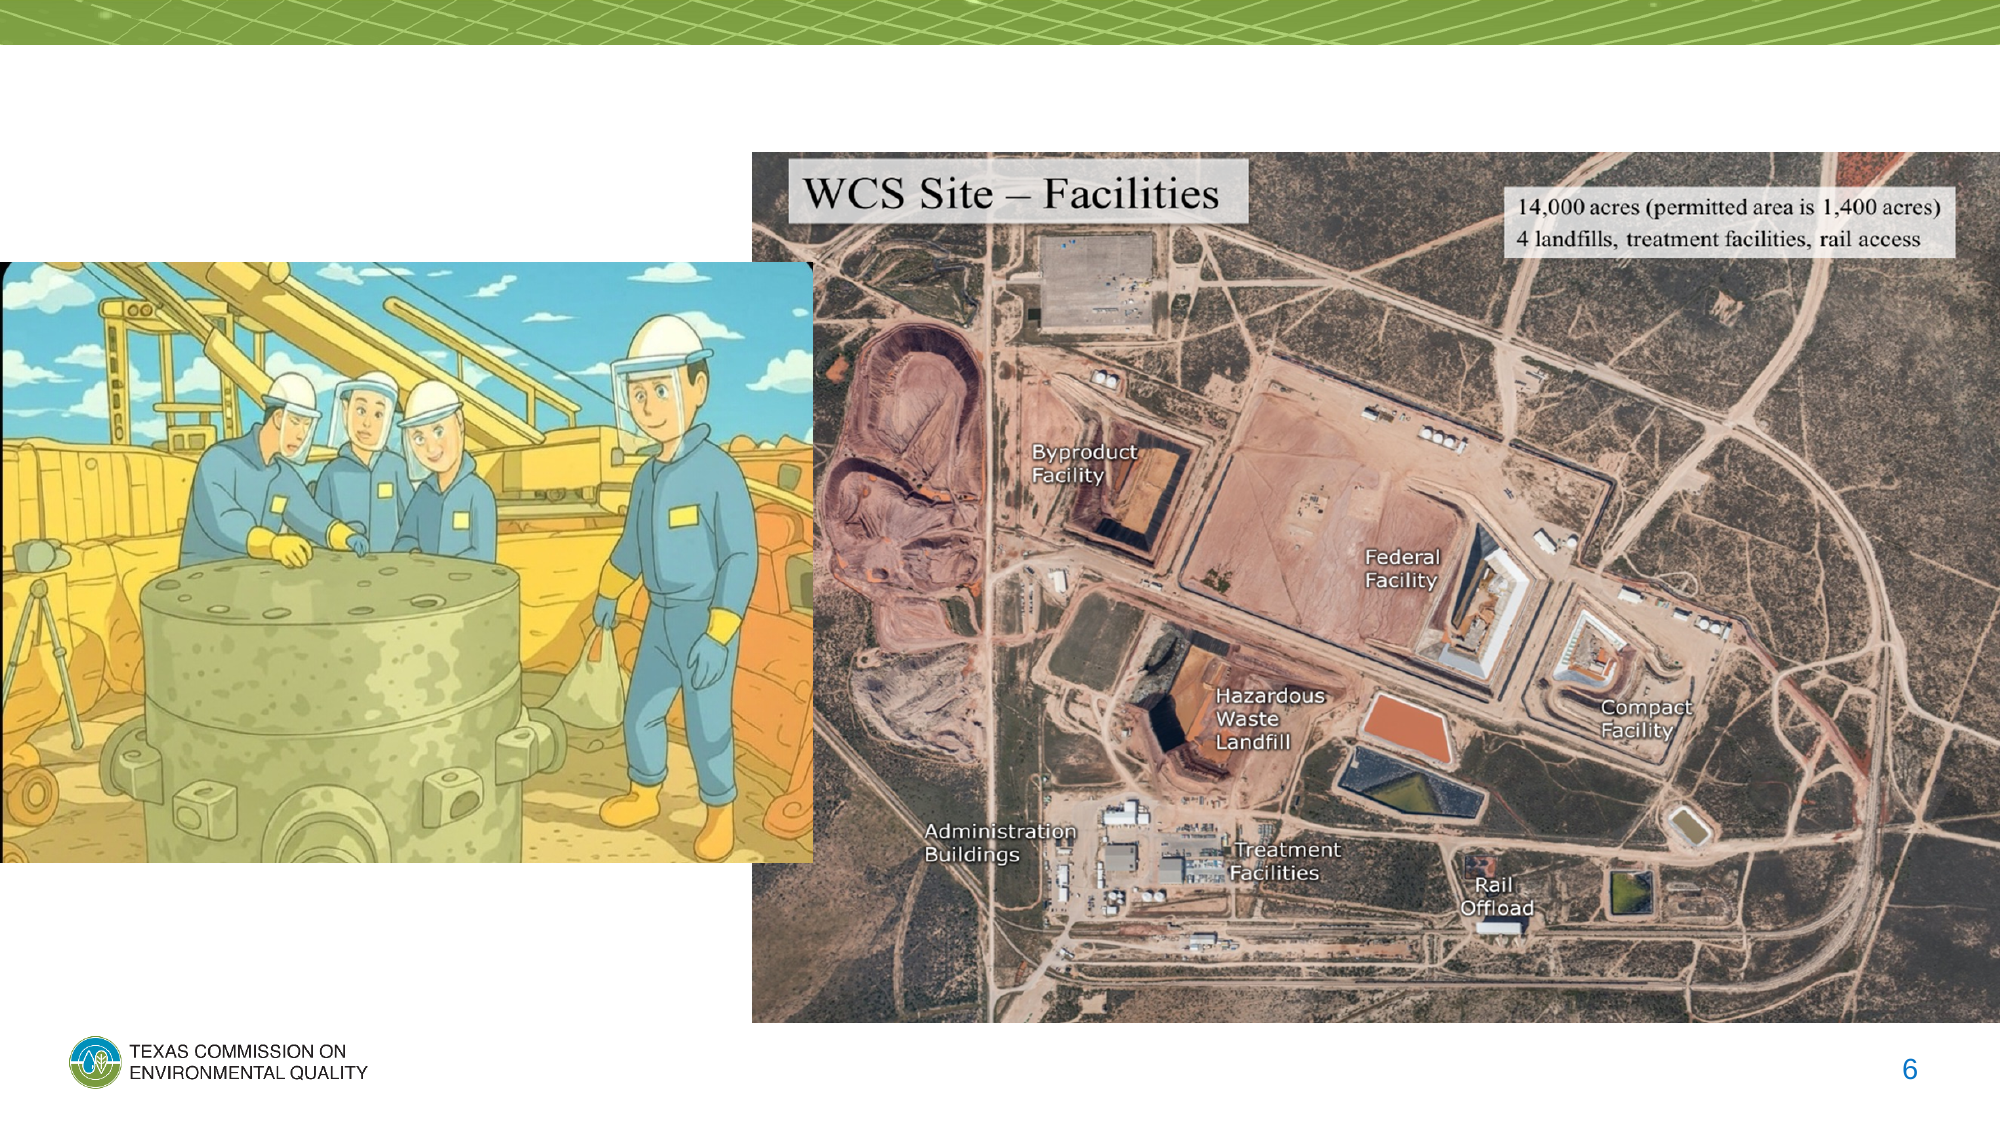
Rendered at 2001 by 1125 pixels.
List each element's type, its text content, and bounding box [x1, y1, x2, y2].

picture [0, 152, 2000, 1023]
slide_number 6 [1843, 1042, 1977, 1103]
picture [0, 0, 2000, 45]
picture [69, 1036, 368, 1089]
